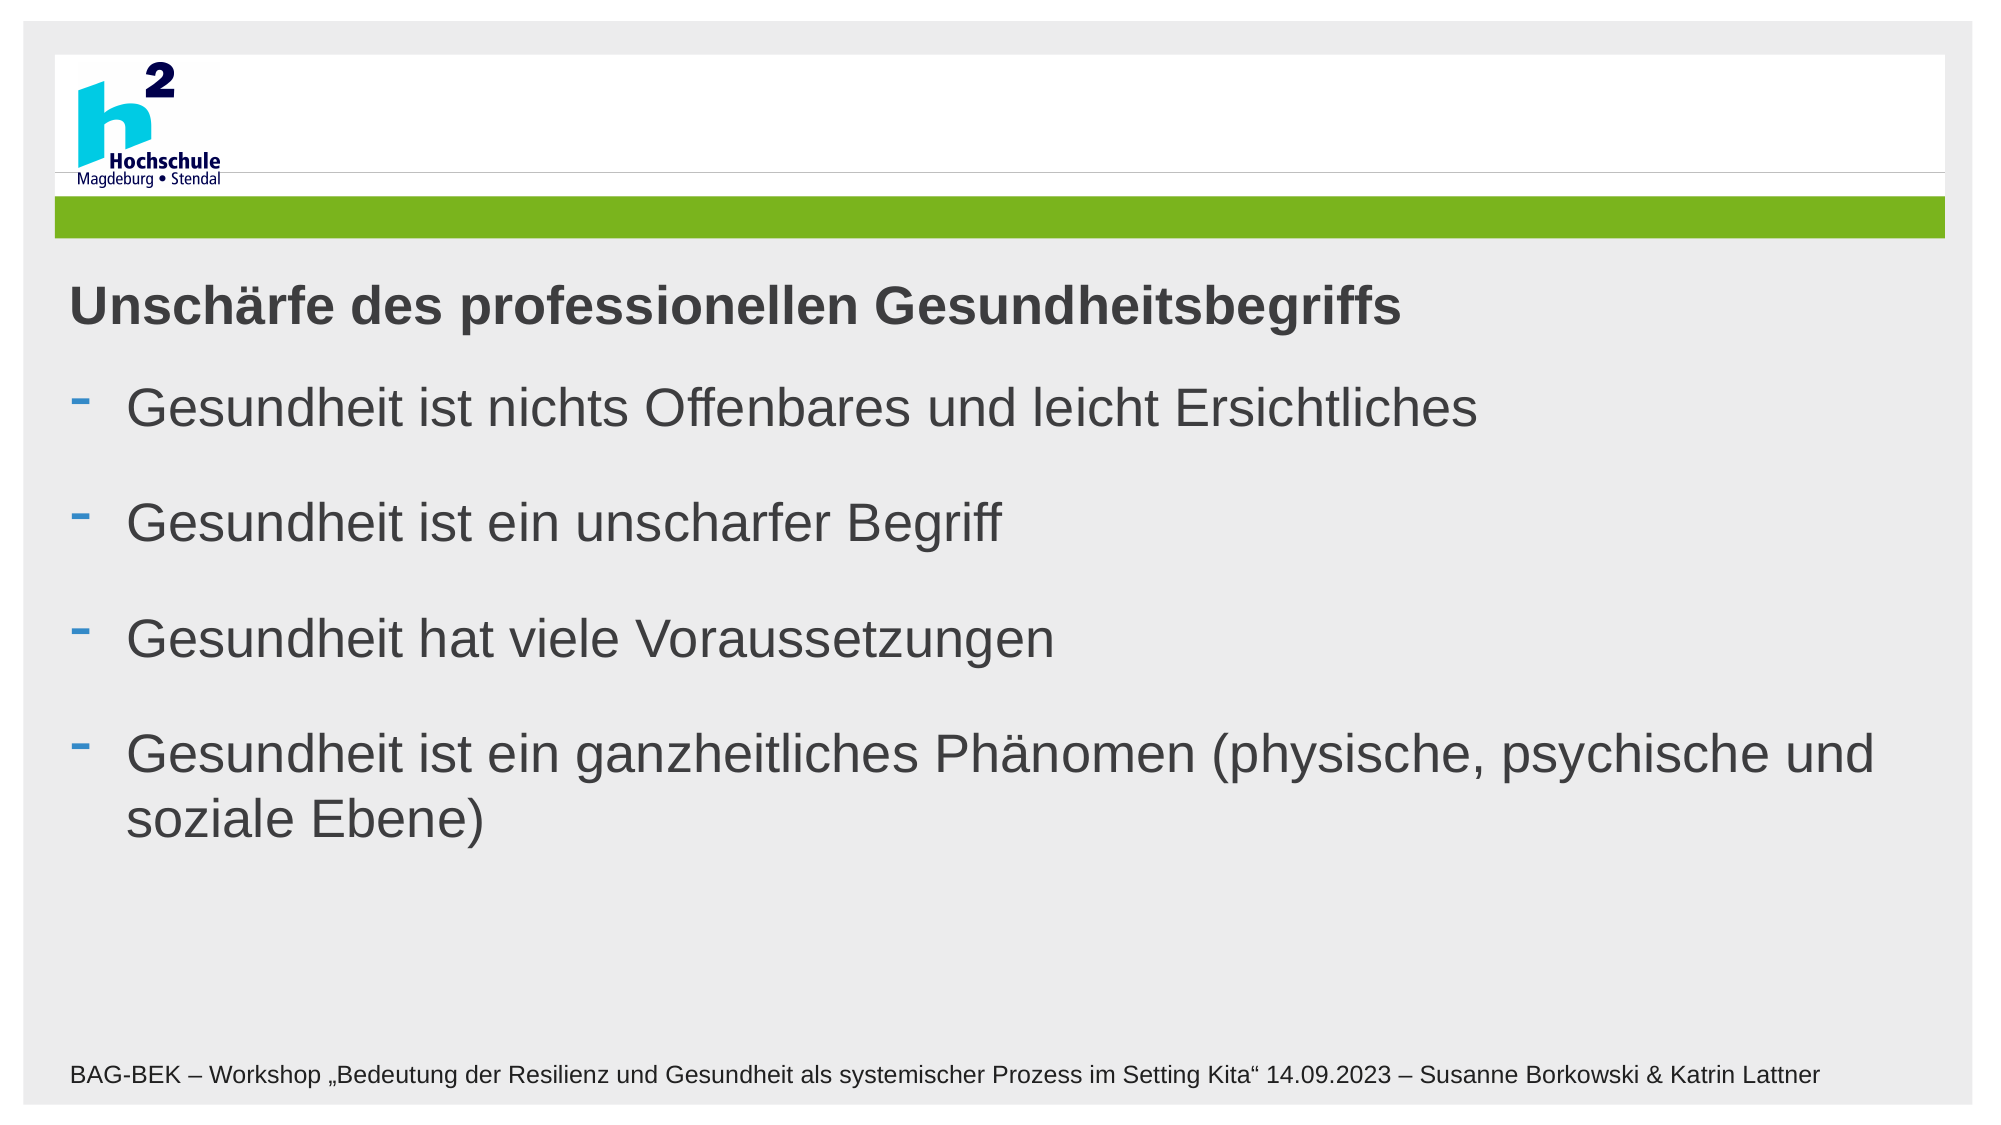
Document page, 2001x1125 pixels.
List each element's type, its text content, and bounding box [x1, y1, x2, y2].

list Unschärfe des professionellen Gesundheitsbegriffs Gesundheit ist nichts Offenbares und leicht Ersichtliches Gesundheit ist ein unscharfer Begriff Gesundheit hat viele Voraussetzungen Gesundheit ist ein ganzheitliches Phänomen (physische, psychische und soziale Ebene) [55, 262, 1945, 1005]
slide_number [55, 1043, 1928, 1104]
picture [78, 62, 220, 188]
